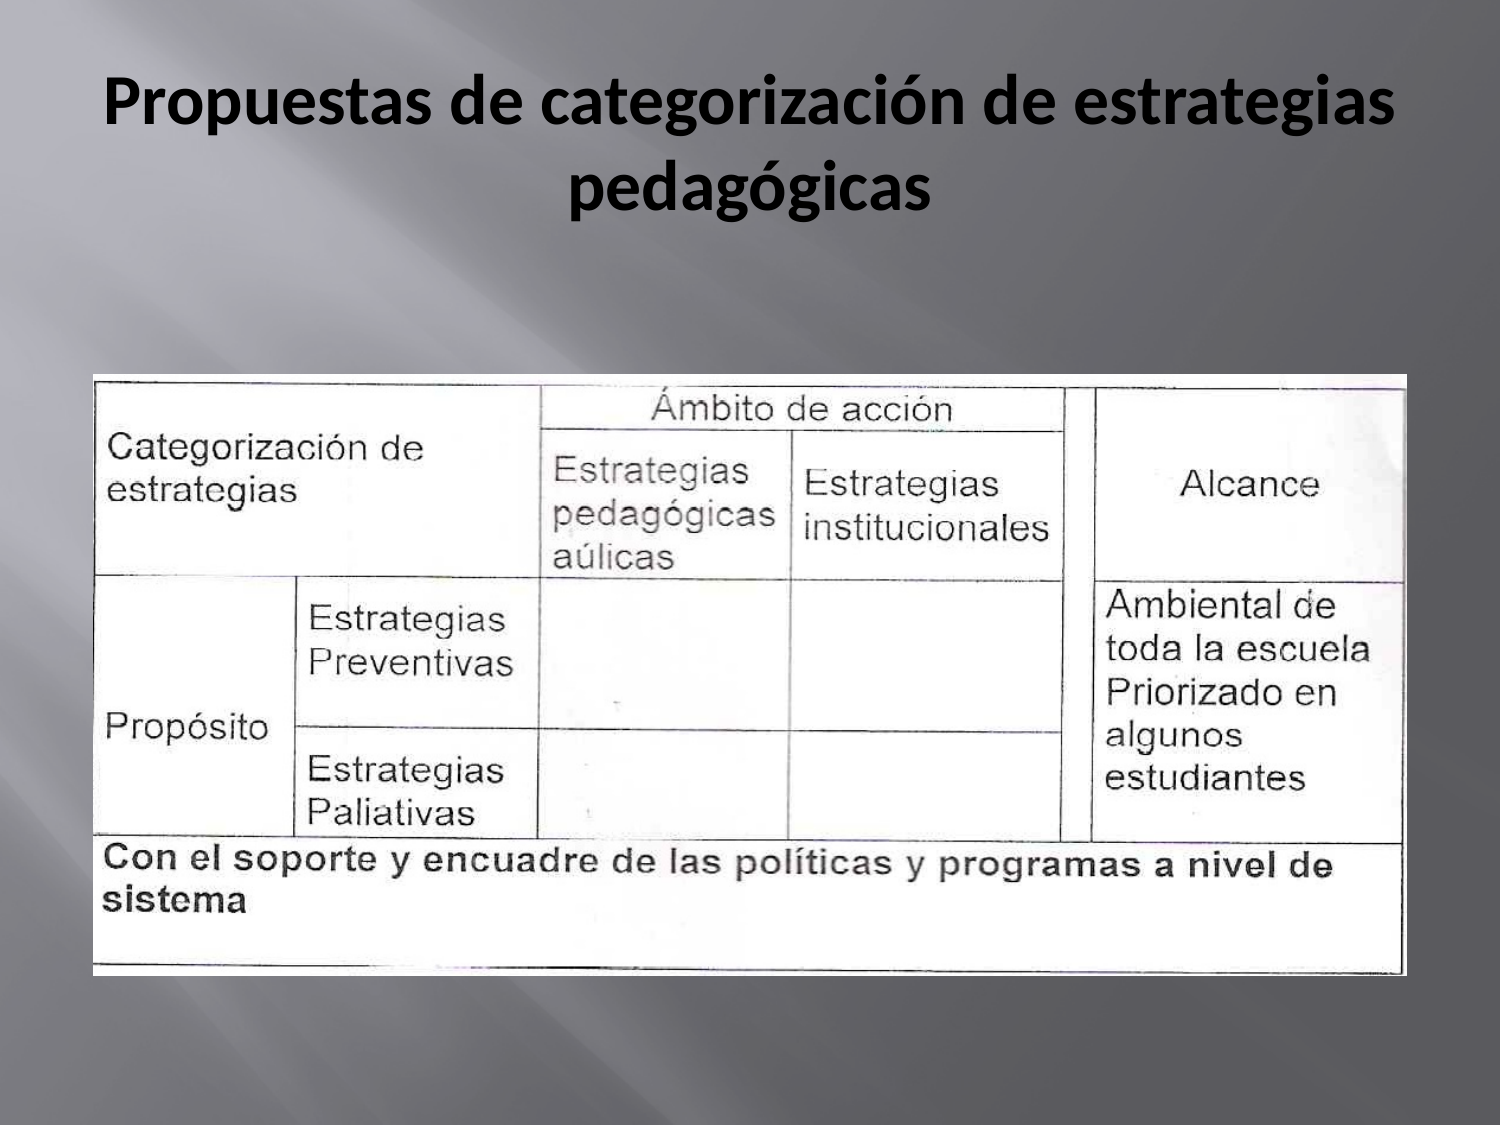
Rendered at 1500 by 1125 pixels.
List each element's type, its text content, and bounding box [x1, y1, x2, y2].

title Propuestas de categorización de estrategias pedagógicas [75, 45, 1425, 233]
picture [93, 374, 1407, 976]
list [75, 262, 1425, 1035]
